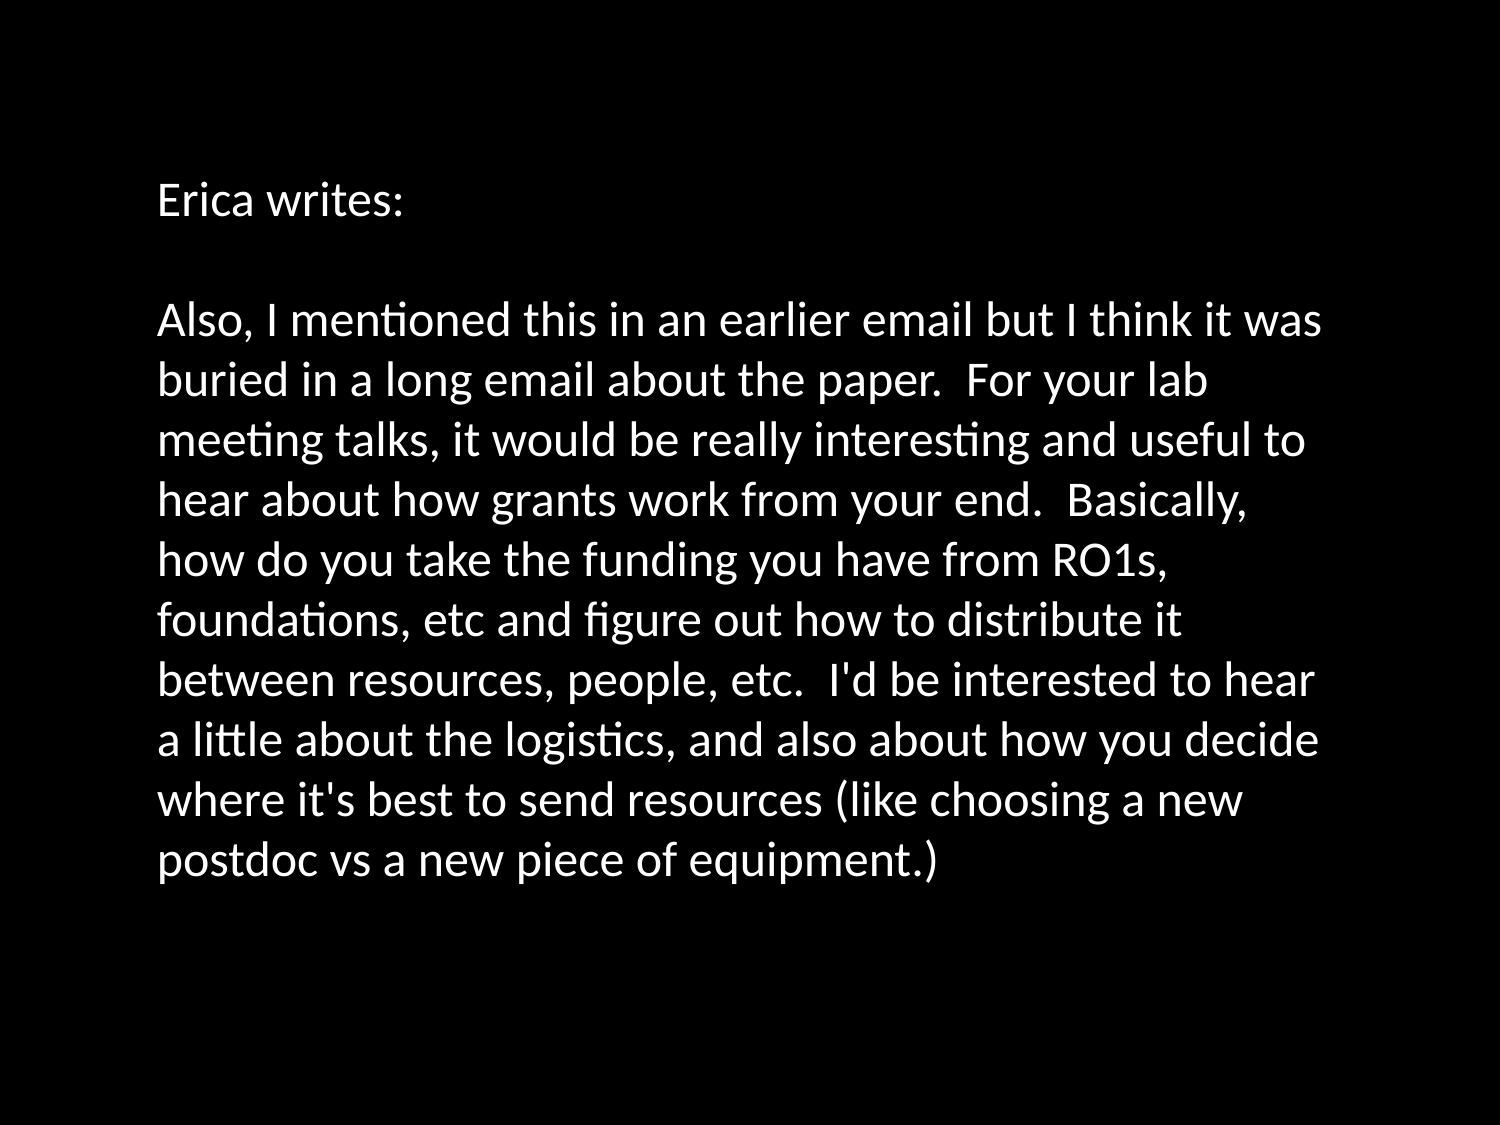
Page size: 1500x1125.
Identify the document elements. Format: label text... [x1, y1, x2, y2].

text_box Erica writes: Also, I mentioned this in an earlier email but I think it was buried in a long email about the paper. For your lab meeting talks, it would be really interesting and useful to hear about how grants work from your end. Basically, how do you take the funding you have from RO1s, foundations, etc and figure out how to distribute it between resources, people, etc. I'd be interested to hear a little about the logistics, and also about how you decide where it's best to send resources (like choosing a new postdoc vs a new piece of equipment.) [142, 159, 1359, 894]
